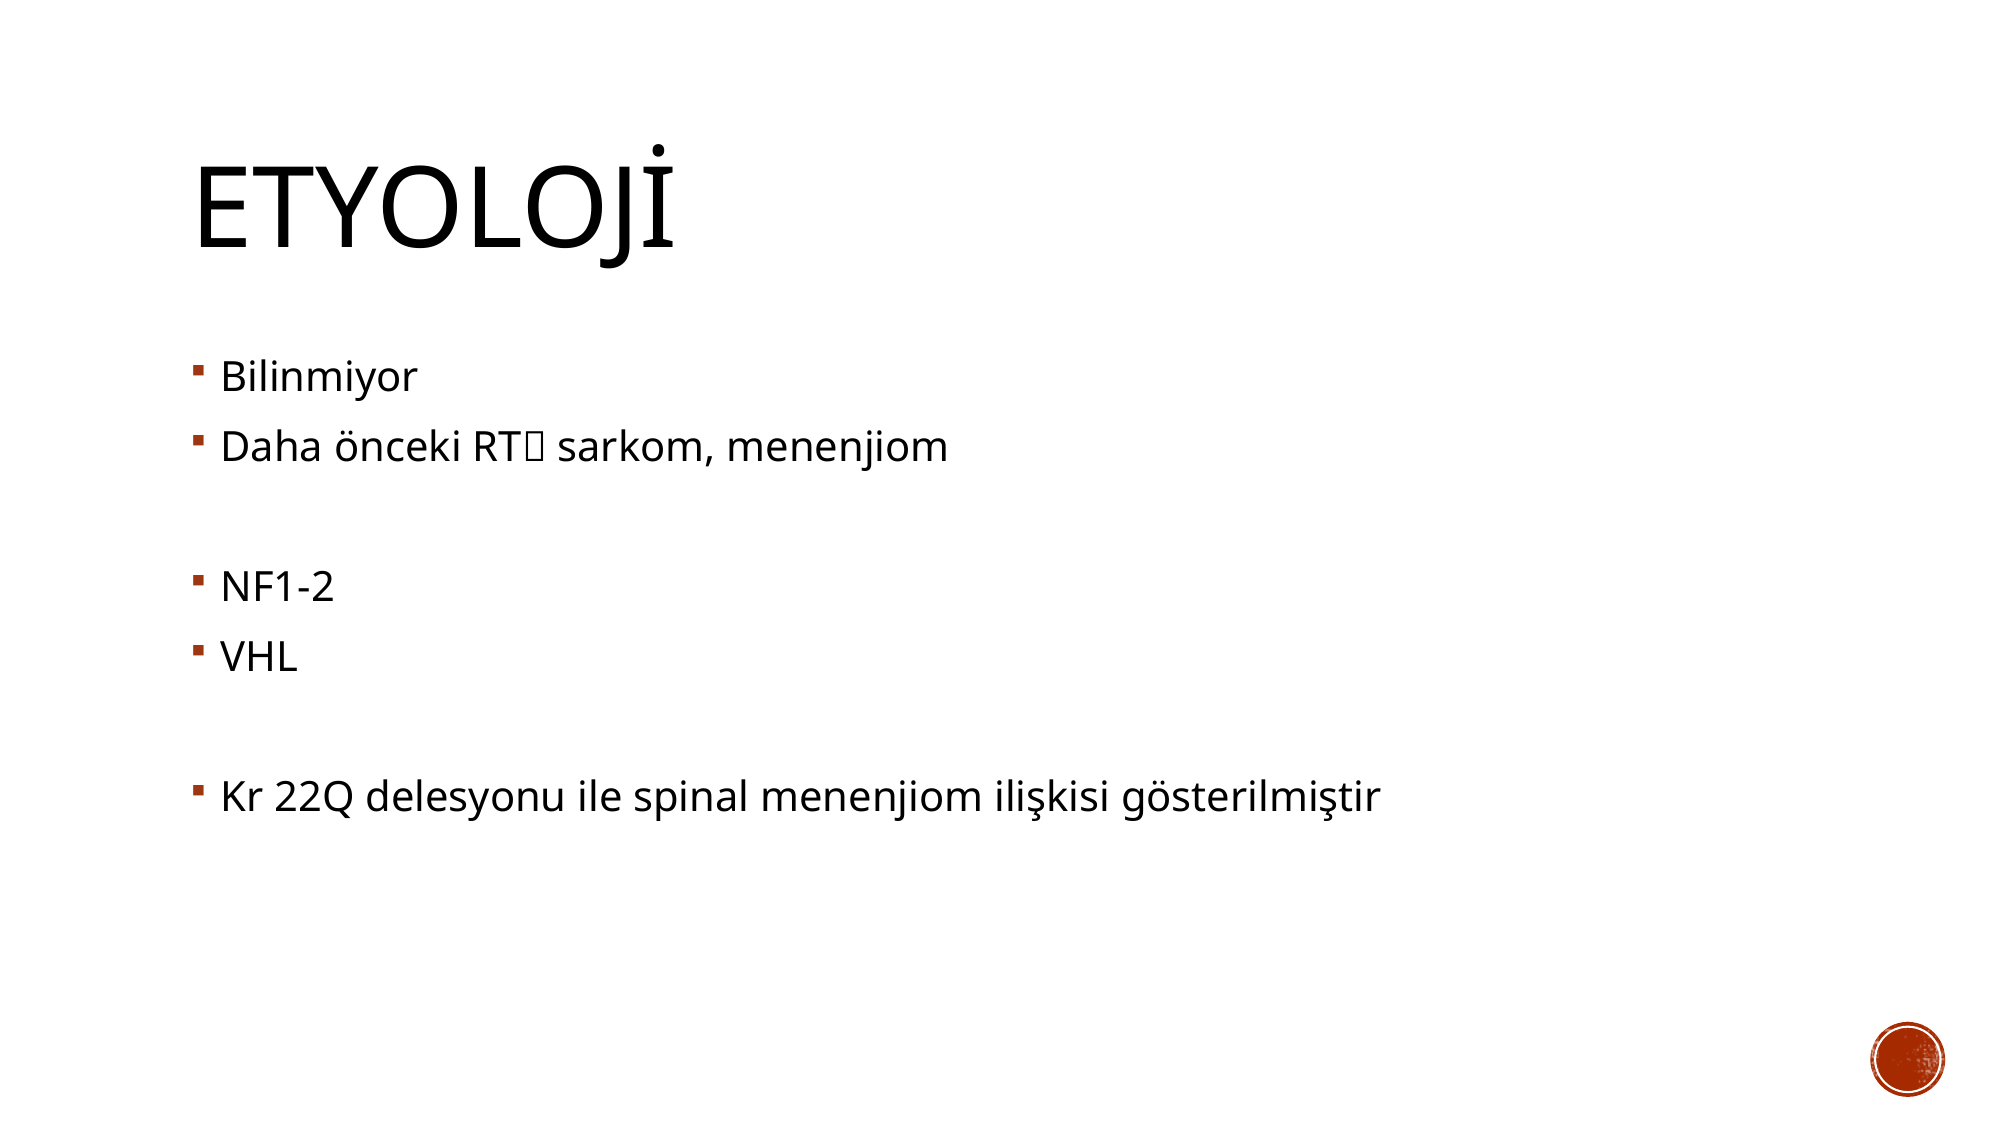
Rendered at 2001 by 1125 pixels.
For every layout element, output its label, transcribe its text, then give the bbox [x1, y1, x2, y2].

list Bilinmiyor Daha önceki RT sarkom, menenjiom NF1-2 VHL Kr 22Q delesyonu ile spinal menenjiom ilişkisi gösterilmiştir [175, 348, 1826, 1013]
title Etyoloji [175, 79, 1826, 344]
